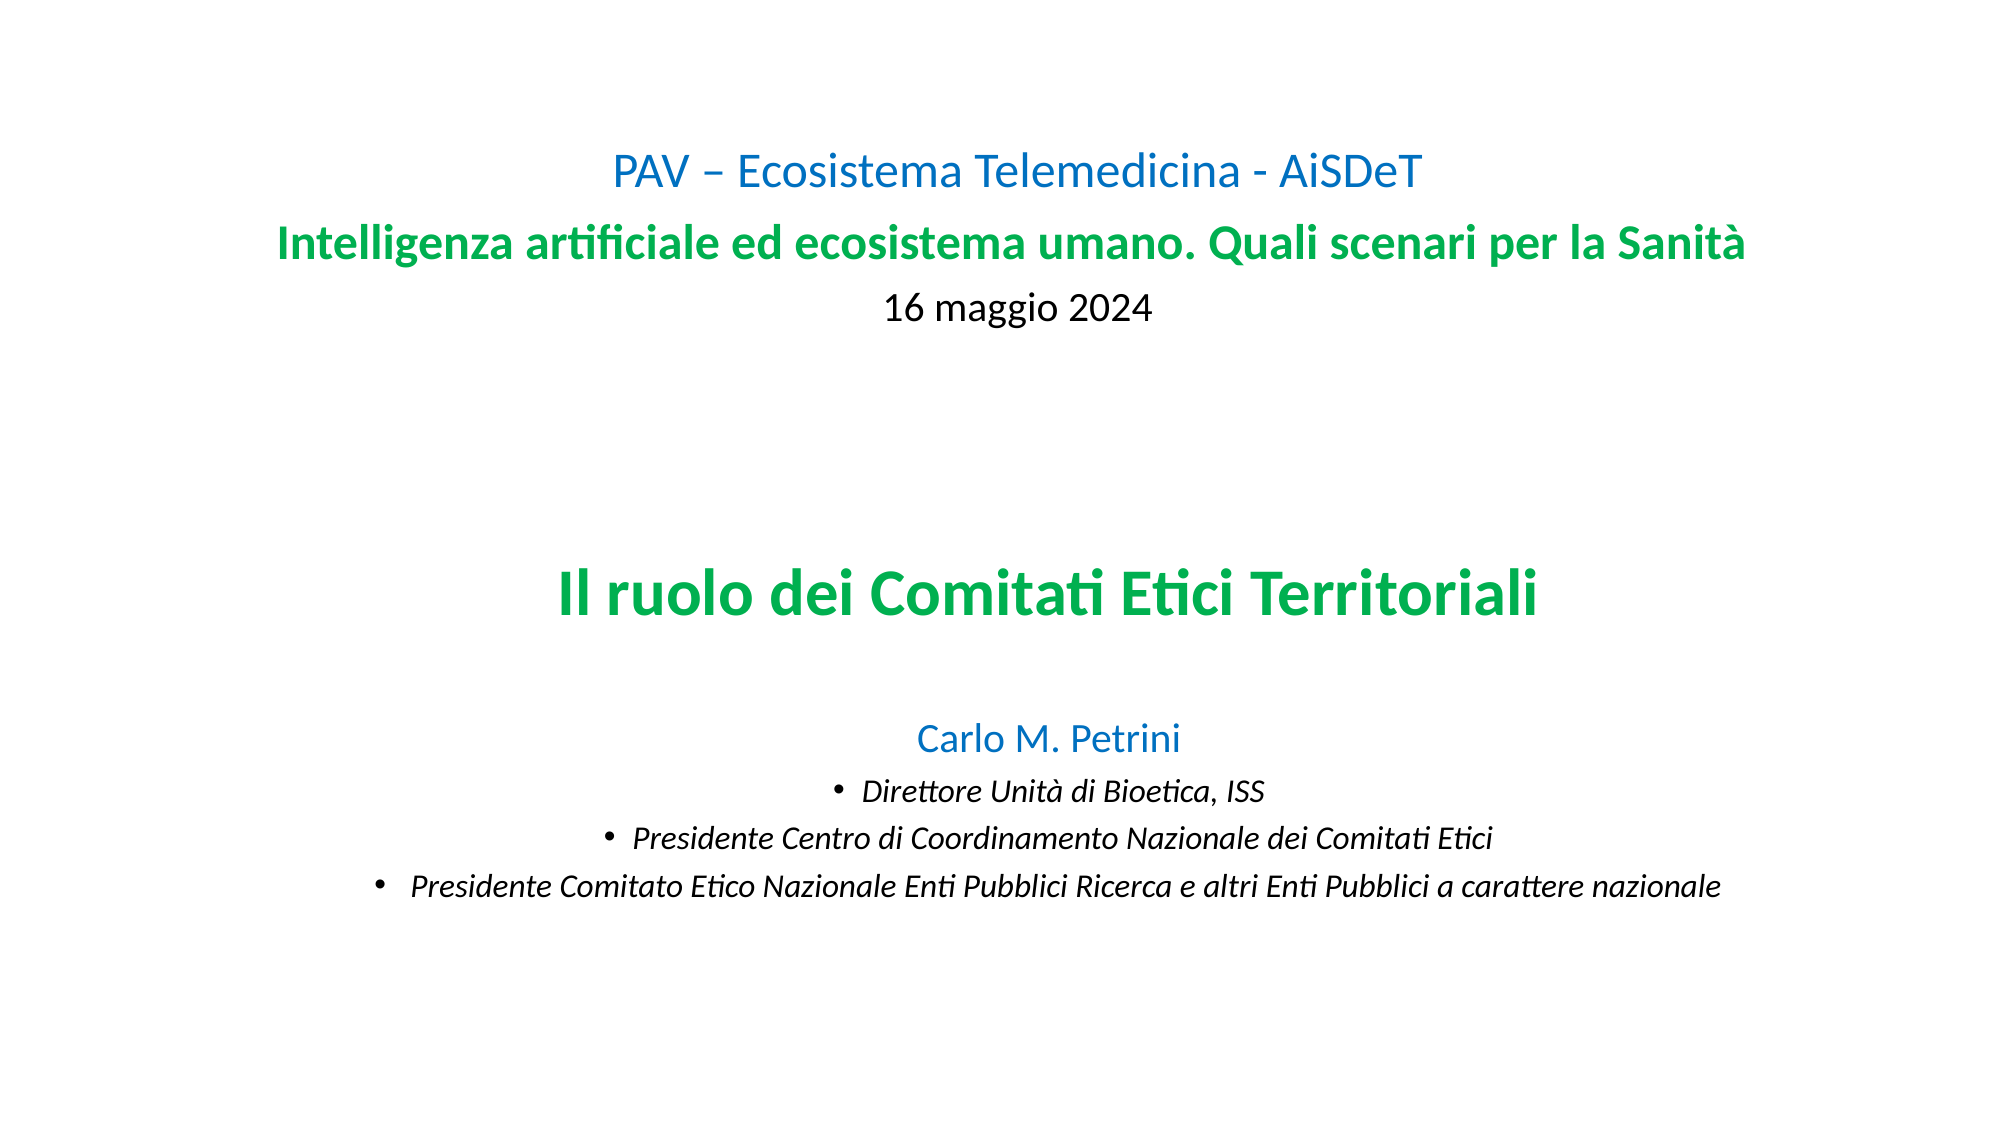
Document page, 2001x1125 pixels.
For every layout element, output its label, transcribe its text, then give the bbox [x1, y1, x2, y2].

text_box Il ruolo dei Comitati Etici Territoriali Carlo M. Petrini Direttore Unità di Bioetica, ISS Presidente Centro di Coordinamento Nazionale dei Comitati Etici Presidente Comitato Etico Nazionale Enti Pubblici Ricerca e altri Enti Pubblici a carattere nazionale [253, 364, 1845, 982]
text_box PAV – Ecosistema Telemedicina - AiSDeT Intelligenza artificiale ed ecosistema umano. Quali scenari per la Sanità 16 maggio 2024 [231, 118, 1805, 446]
